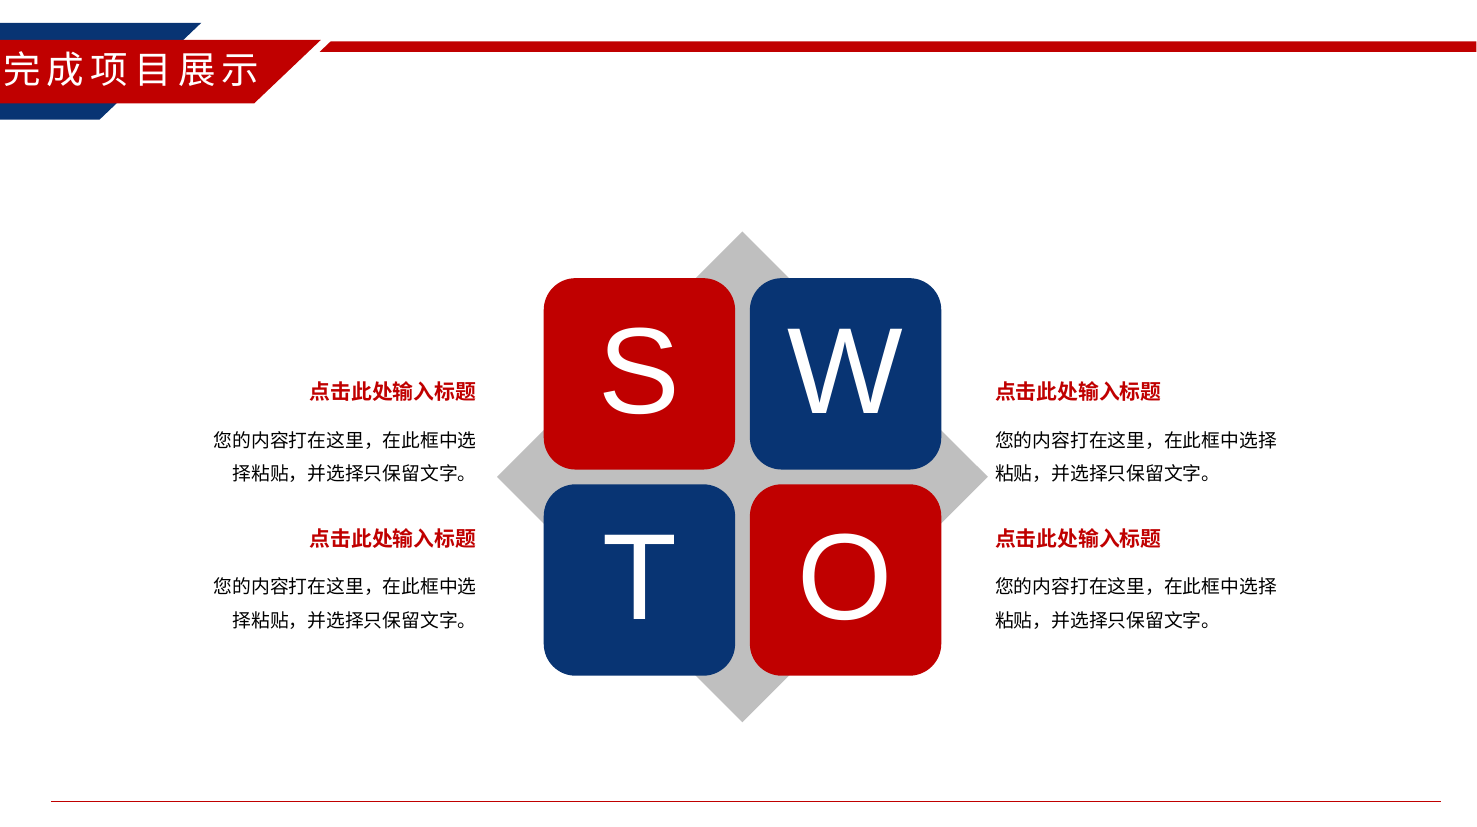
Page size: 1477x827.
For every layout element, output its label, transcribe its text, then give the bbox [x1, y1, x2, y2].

text_box [0, 99, 261, 105]
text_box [146, 362, 1325, 640]
text_box [0, 105, 117, 121]
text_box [497, 231, 988, 362]
text_box 完成项目展示 [0, 38, 414, 99]
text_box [497, 640, 988, 723]
text_box [0, 21, 204, 38]
text_box [414, 40, 1477, 54]
